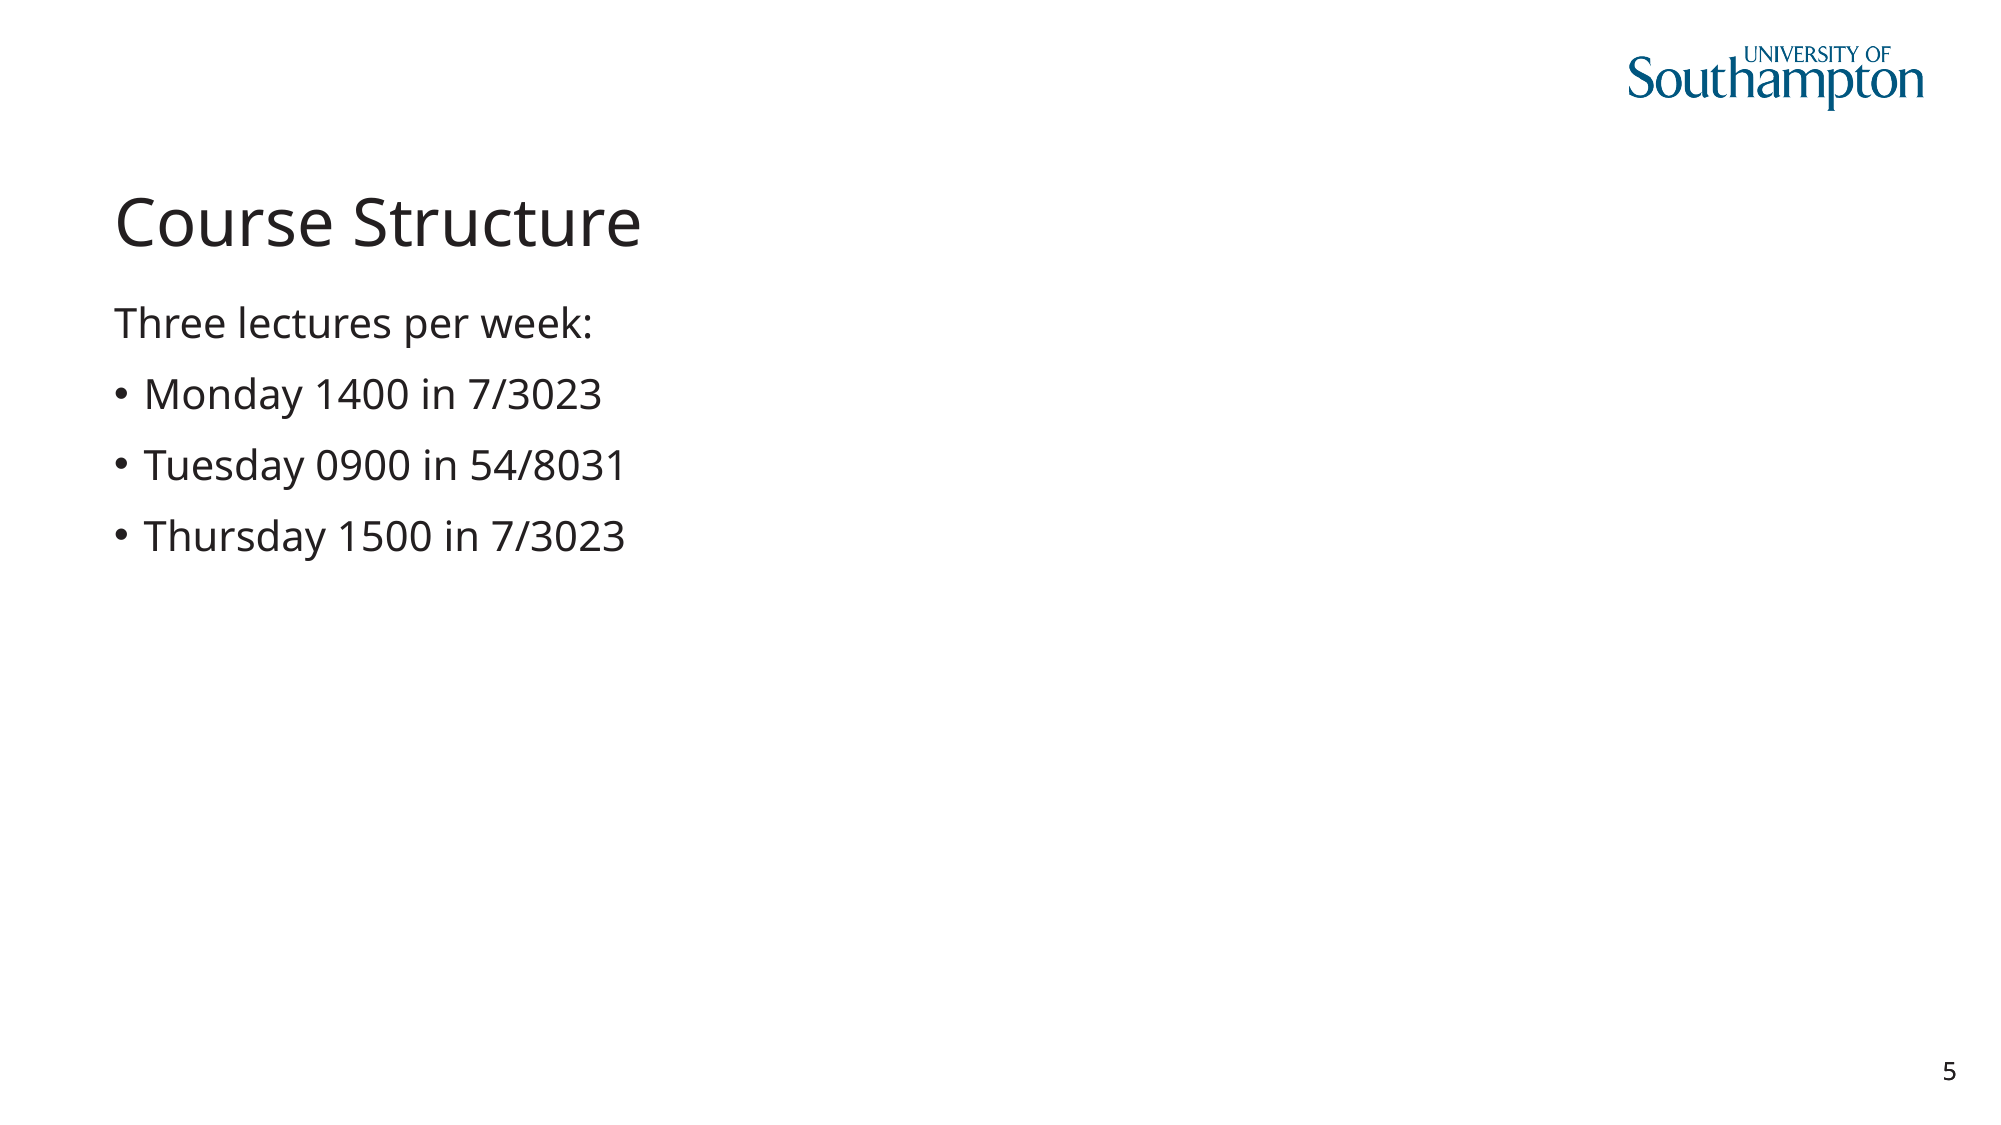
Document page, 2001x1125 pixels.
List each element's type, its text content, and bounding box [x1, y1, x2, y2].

title Course Structure [102, 113, 1898, 268]
picture [1629, 46, 1924, 111]
picture [1629, 71, 1648, 95]
slide_number 5 [1897, 1046, 1969, 1094]
picture [1869, 48, 1877, 60]
list Three lectures per week: Monday 1400 in 7/3023 Tuesday 0900 in 54/8031 Thursday 1500 in 7/3023 [102, 290, 1898, 1024]
